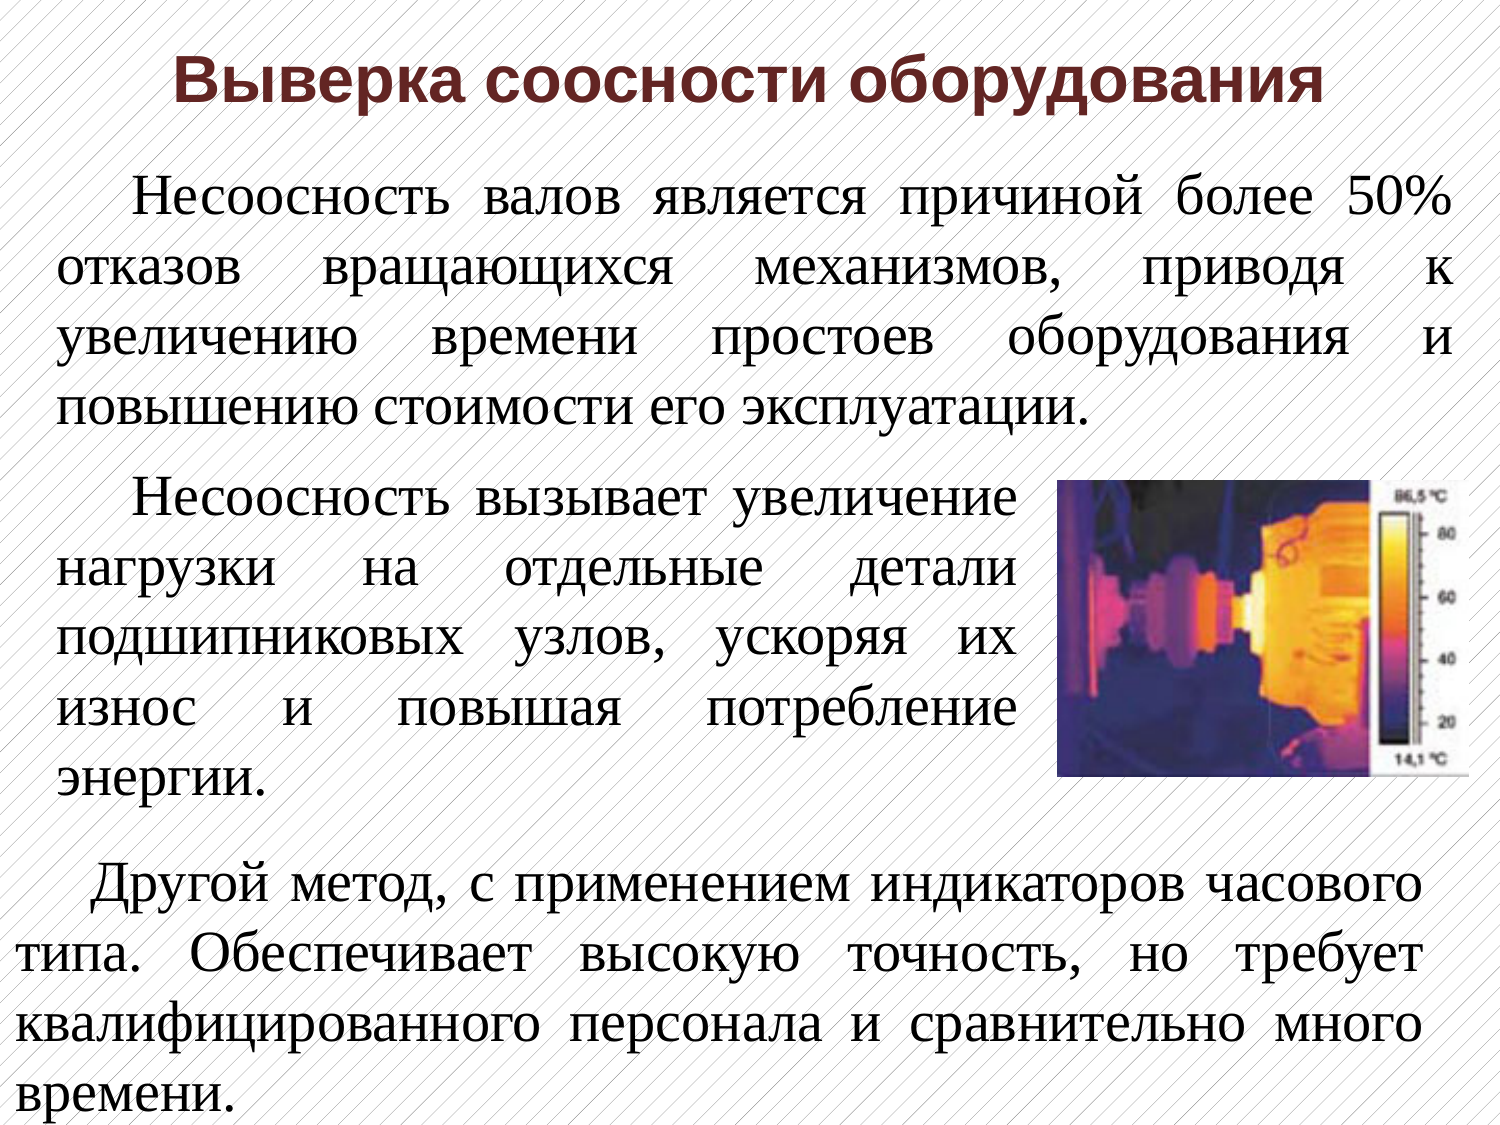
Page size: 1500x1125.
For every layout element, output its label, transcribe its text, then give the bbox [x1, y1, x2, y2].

text_box Несоосность вызывает увеличение нагрузки на отдельные детали подшипниковых узлов, ускоряя их износ и повышая потребление энергии. [41, 449, 1034, 815]
text_box Несоосность валов является причиной более 50% отказов вращающихся механизмов, приводя к увеличению времени простоев оборудования и повышению стоимости его эксплуатации. [41, 148, 1469, 444]
list Другой метод, с применением индикаторов часового типа. Обеспечивает высокую точность, но требует квалифицированного персонала и сравнительно много времени. [0, 835, 1440, 1125]
picture [1056, 480, 1470, 777]
title Выверка соосности оборудования [41, 19, 1459, 147]
